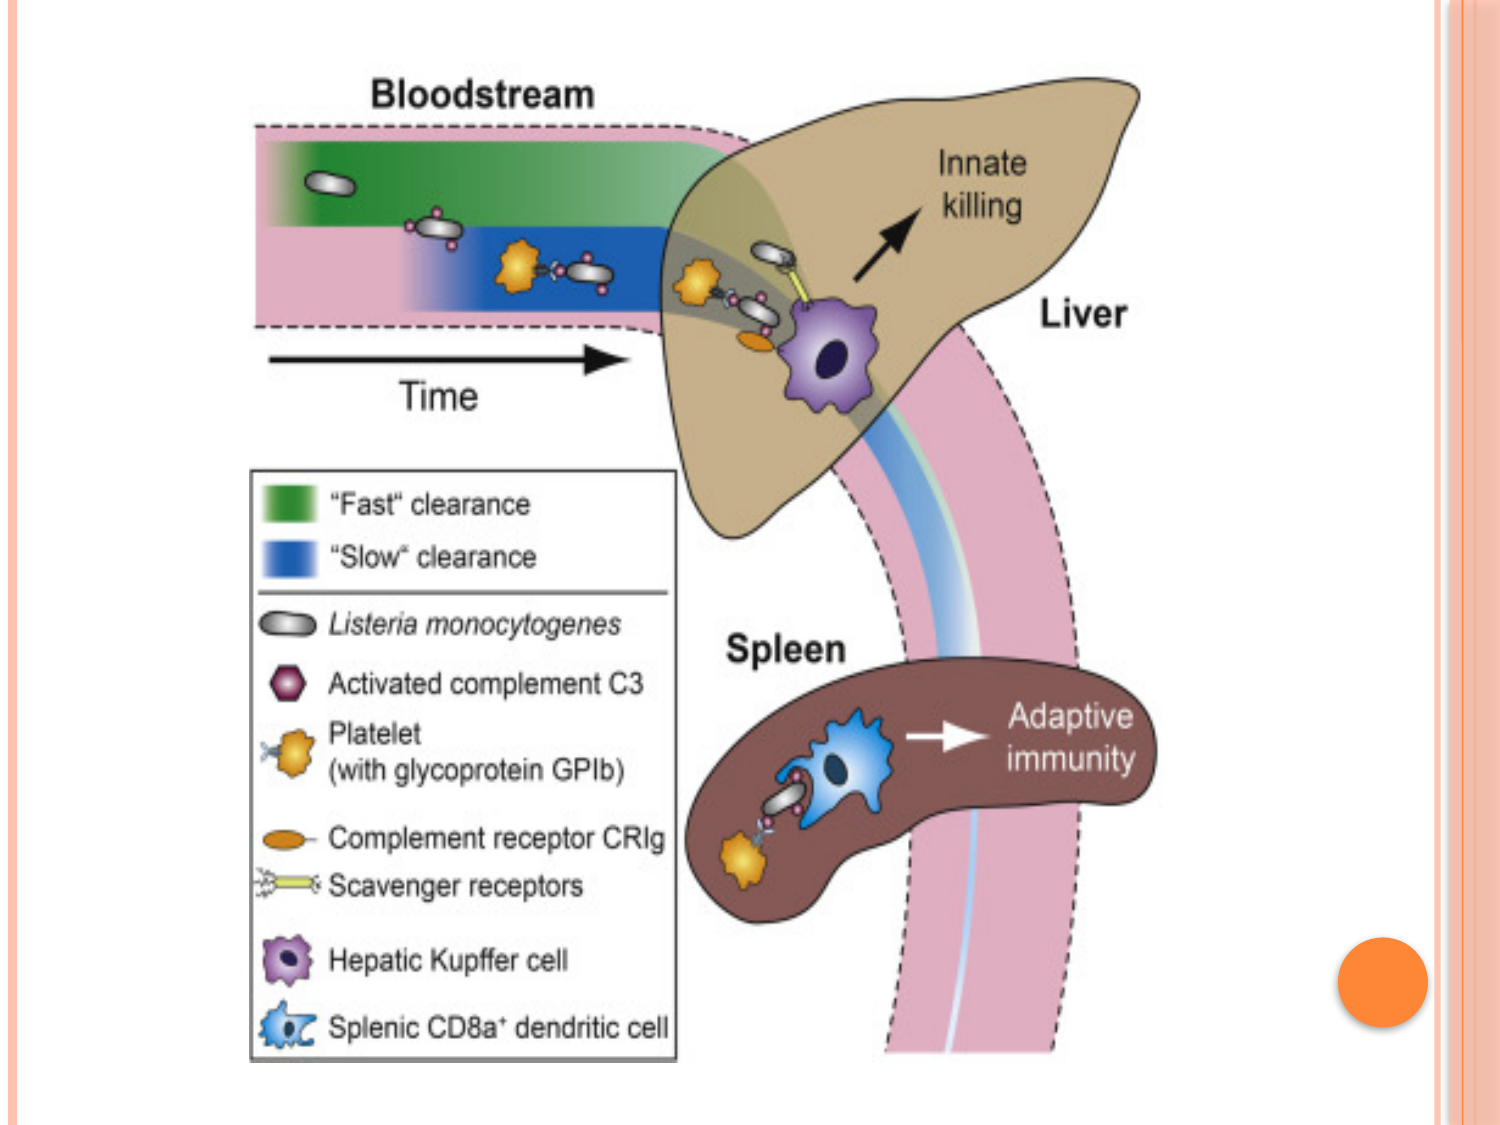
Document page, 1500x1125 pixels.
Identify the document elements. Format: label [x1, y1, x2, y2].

picture [249, 61, 1163, 1063]
